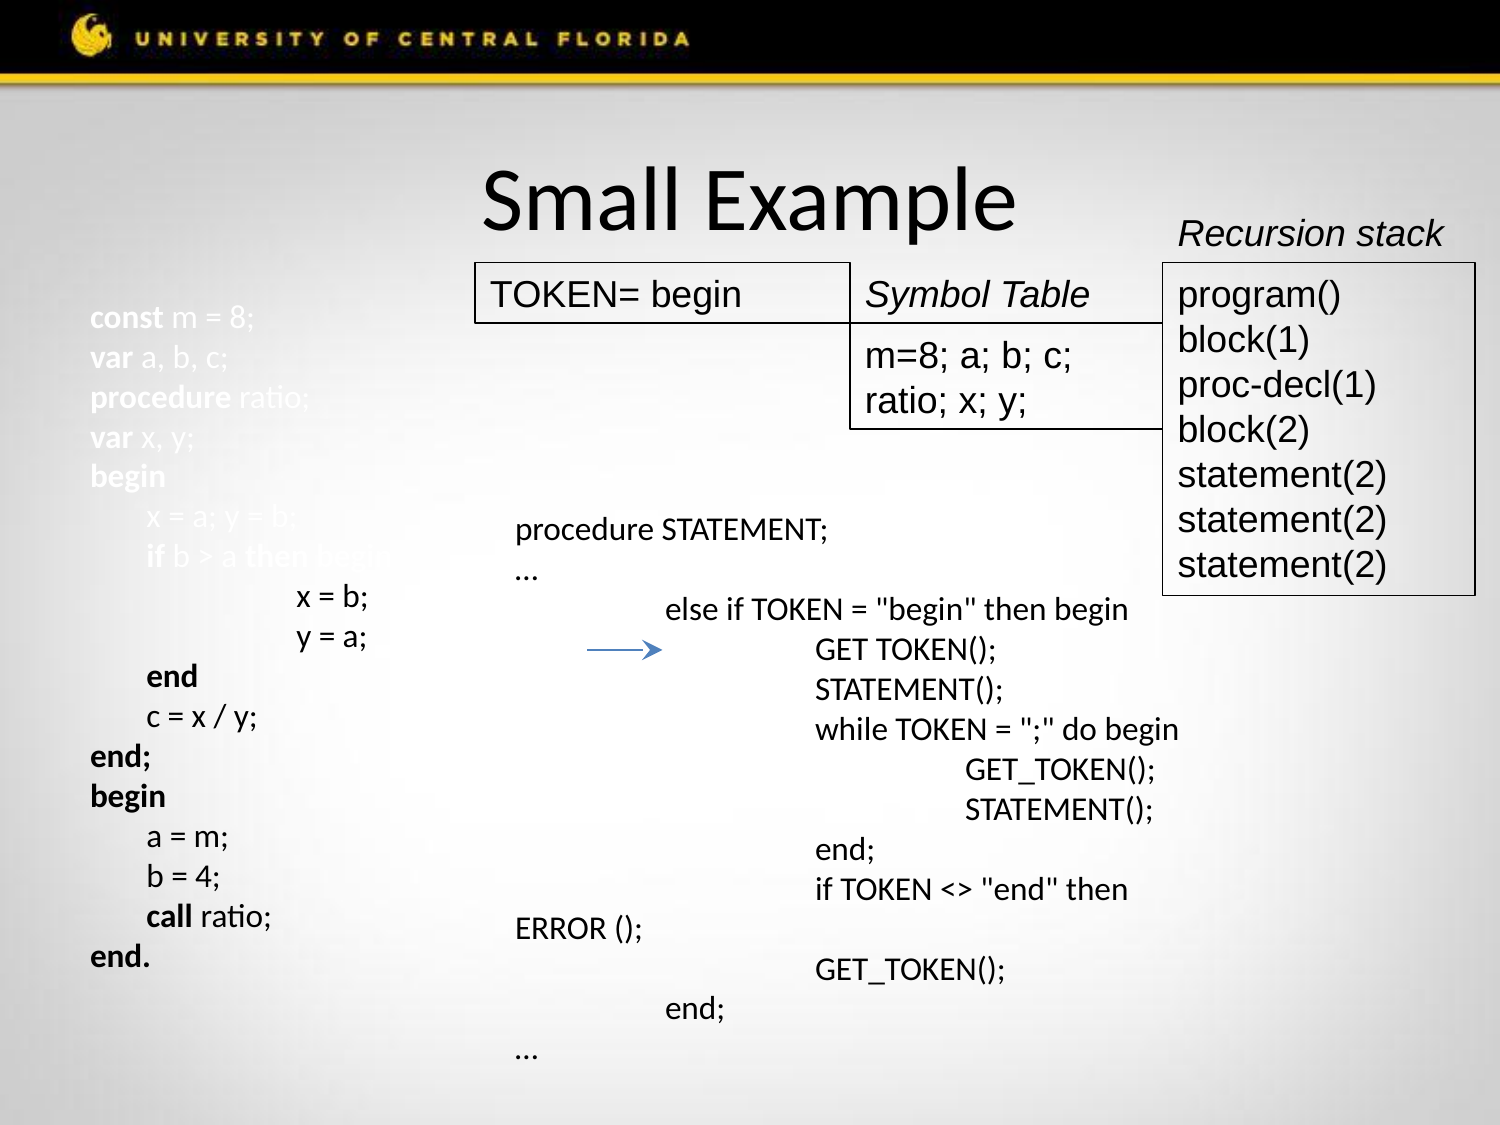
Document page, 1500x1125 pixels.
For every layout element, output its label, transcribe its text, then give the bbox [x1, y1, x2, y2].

text_box Recursion stack [1162, 201, 1475, 263]
text_box Symbol Table [849, 262, 1163, 323]
picture [0, 0, 1500, 1125]
title Small Example [75, 125, 1425, 263]
list const m = 8; var a, b, c; procedure ratio; var x, y; begin x = a; y = b; if b > a then begin x = b; y = a; end c = x / y; end; begin a = m; b = 4; call ratio; end. [75, 287, 425, 1070]
text_box m=8; a; b; c; ratio; x; y; [849, 323, 1163, 430]
text_box procedure STATEMENT; … else if TOKEN = "begin" then begin GET TOKEN(); STATEMENT(); while TOKEN = ";" do begin GET_TOKEN(); STATEMENT(); end; if TOKEN <> "end" then ERROR (); GET_TOKEN(); end; … [499, 499, 1238, 1088]
text_box TOKEN= begin [474, 262, 849, 323]
text_box program() block(1) proc-decl(1) block(2) statement(2) statement(2) statement(2) [1162, 263, 1475, 596]
